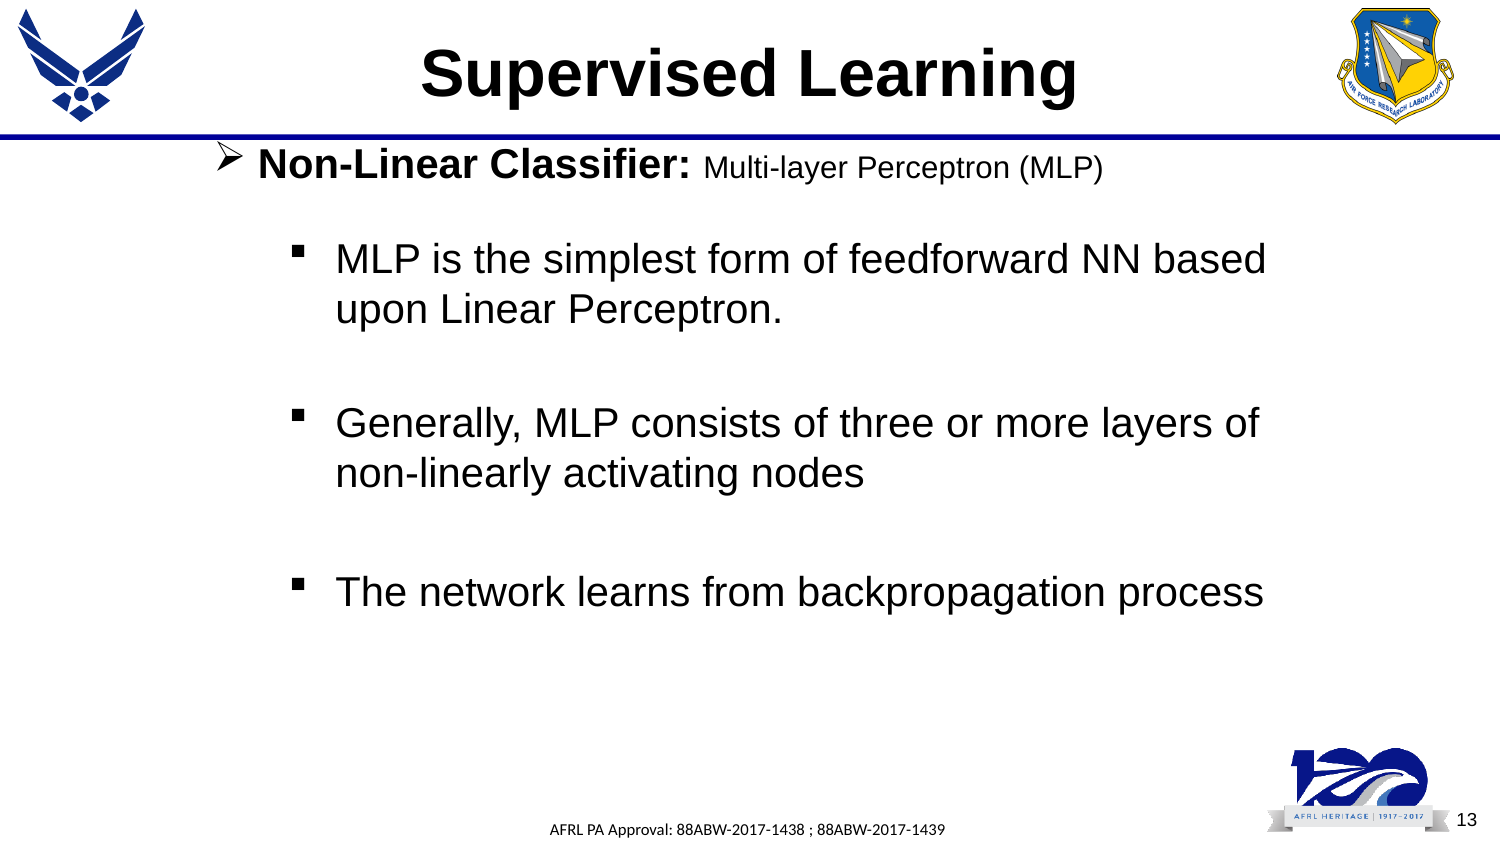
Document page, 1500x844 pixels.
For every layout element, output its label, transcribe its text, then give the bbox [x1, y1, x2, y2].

list Non-Linear Classifier: Multi-layer Perceptron (MLP) MLP is the simplest form of feedforward NN based upon Linear Perceptron. Generally, MLP consists of three or more layers of non-linearly activating nodes The network learns from backpropagation process [198, 129, 1290, 816]
title Supervised Learning [75, 0, 1425, 141]
picture [1267, 748, 1450, 838]
picture [1425, 8, 1454, 125]
